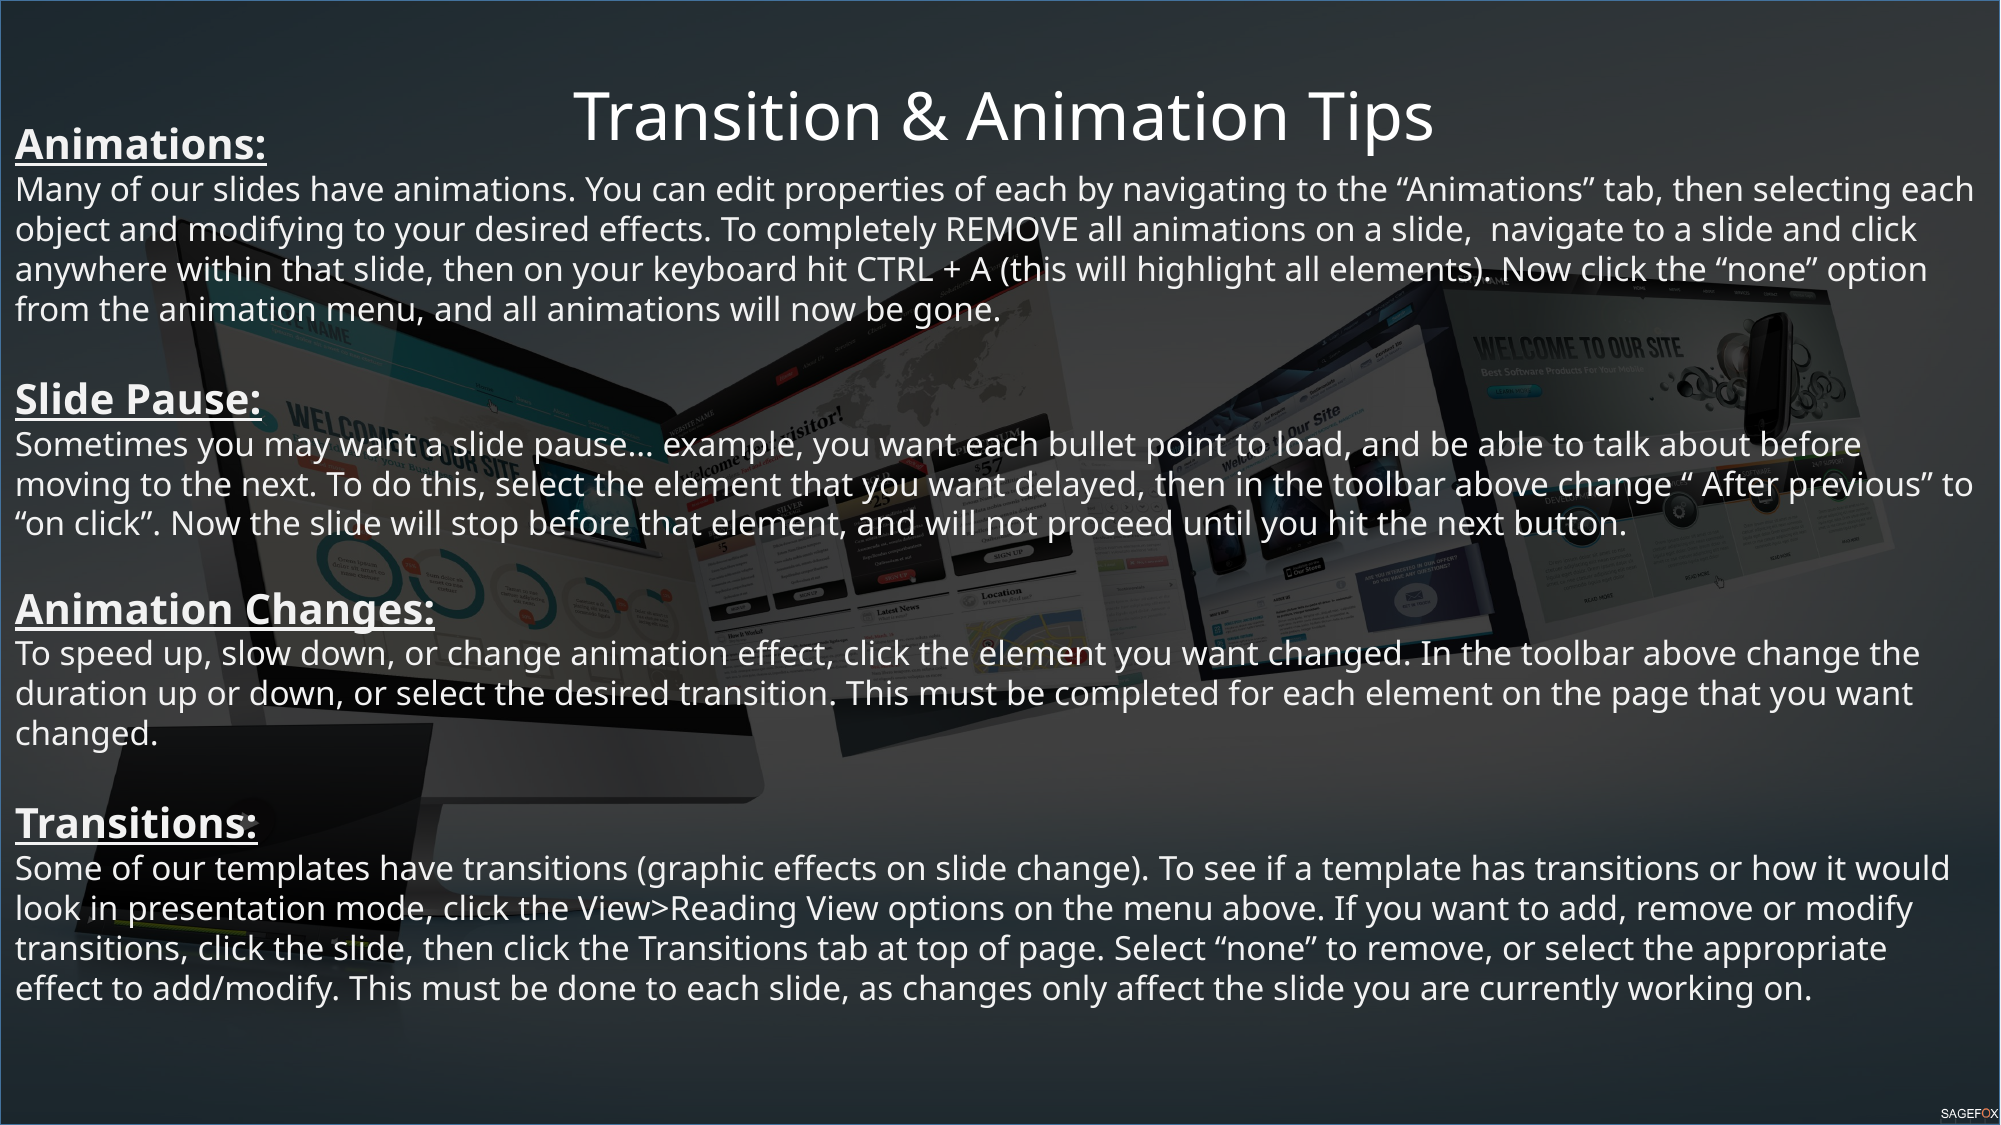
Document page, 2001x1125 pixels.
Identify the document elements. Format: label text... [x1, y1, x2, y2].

text_box Animations: Many of our slides have animations. You can edit properties of each by navigating to the “Animations” tab, then selecting each object and modifying to your desired effects. To completely REMOVE all animations on a slide, navigate to a slide and click anywhere within that slide, then on your keyboard hit CTRL + A (this will highlight all elements). Now click the “none” option from the animation menu, and all animations will now be gone. Slide Pause: Sometimes you may want a slide pause… example, you want each bullet point to load, and be able to talk about before moving to the next. To do this, select the element that you want delayed, then in the toolbar above change “ After previous” to “on click”. Now the slide will stop before that element, and will not proceed until you hit the next button. Animation Changes: To speed up, slow down, or change animation effect, click the element you want changed. In the toolbar above change the duration up or down, or select the desired transition. This must be completed for each element on the page that you want changed. Transitions: Some of our templates have transitions (graphic effects on slide change). To see if a template has transitions or how it would look in presentation mode, click the View>Reading View options on the menu above. If you want to add, remove or modify transitions, click the slide, then click the Transitions tab at top of page. Select “none” to remove, or select the appropriate effect to add/modify. This must be done to each slide, as changes only affect the slide you are currently working on. [0, 0, 2000, 1125]
title Transition & Animation Tips [477, 59, 1532, 177]
